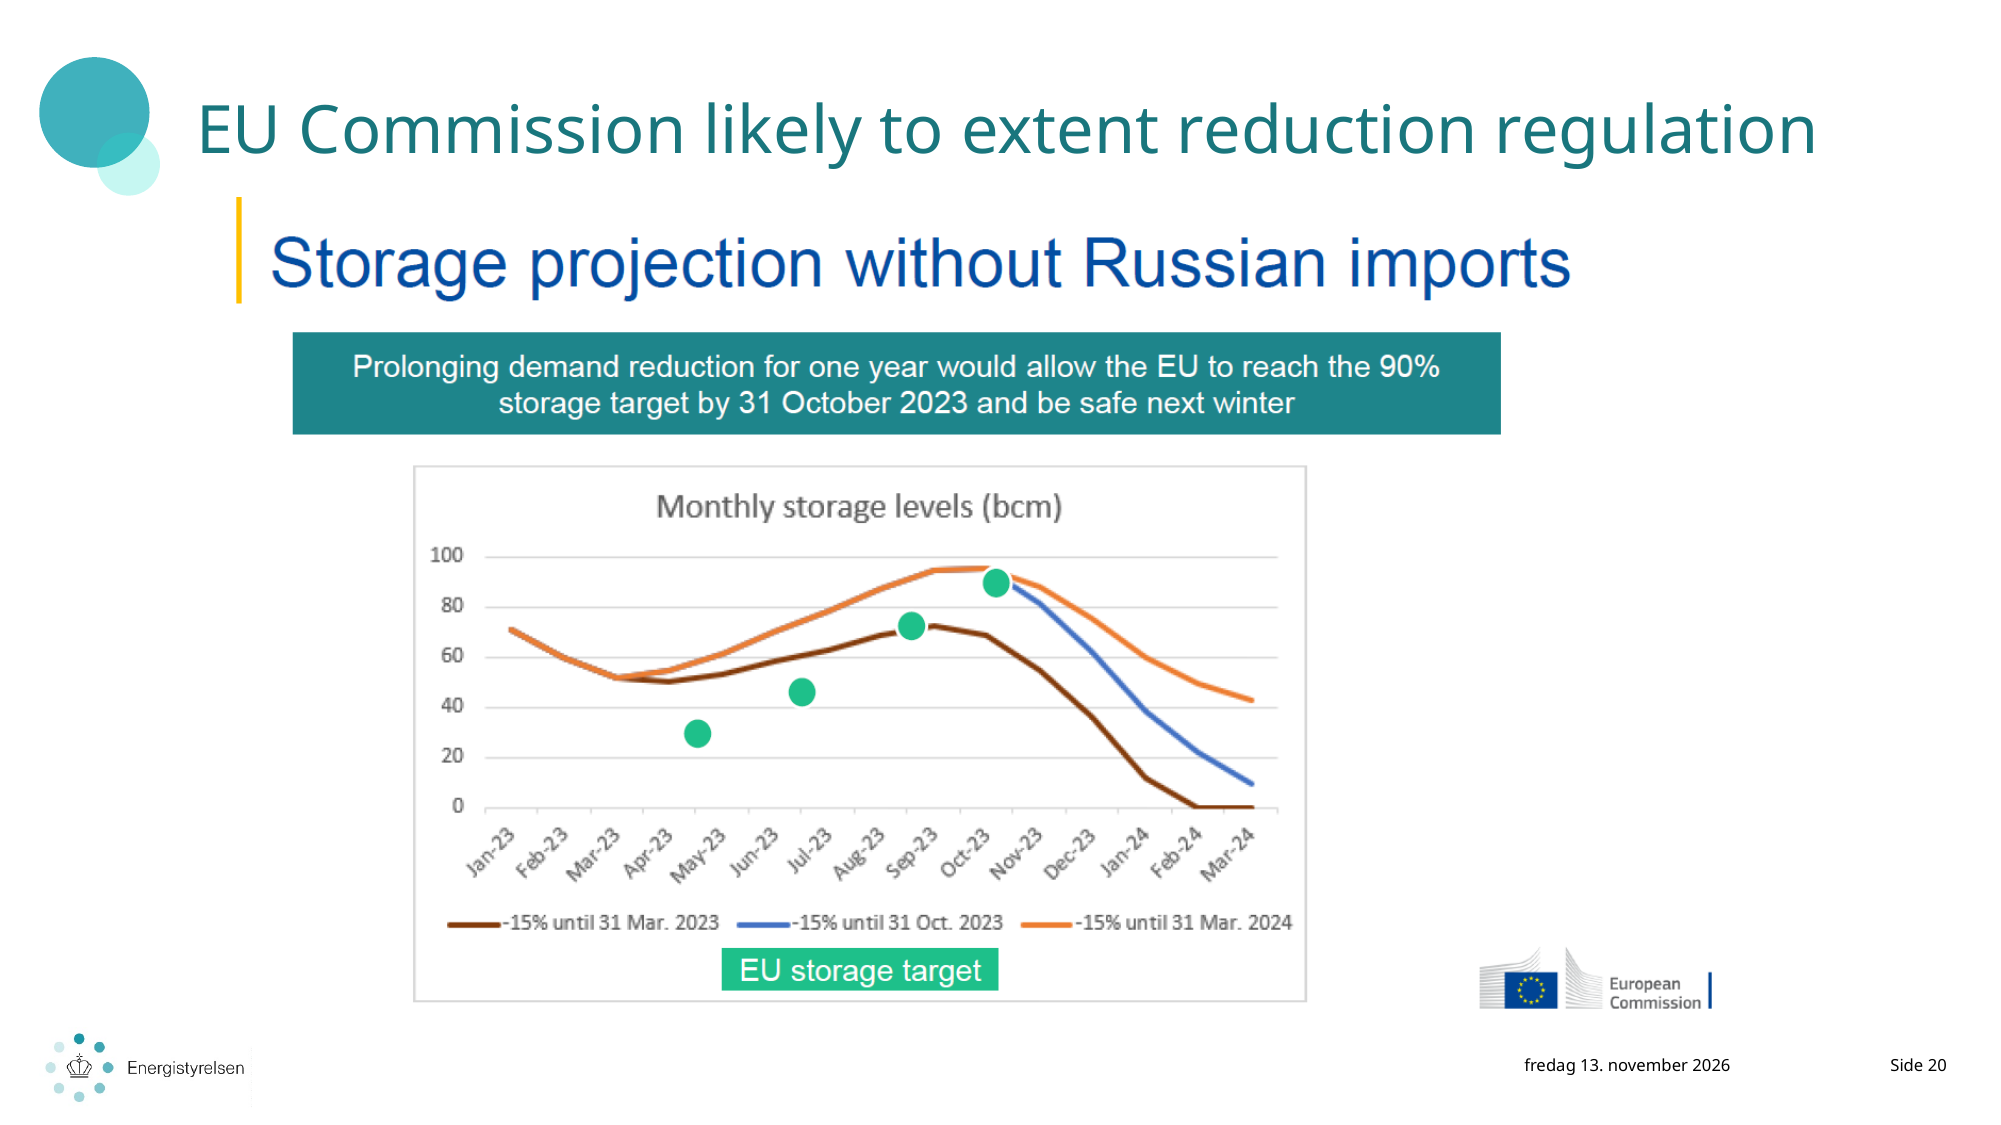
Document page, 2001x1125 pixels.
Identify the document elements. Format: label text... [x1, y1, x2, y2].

list EU Commission likely to extent reduction regulation [181, 58, 1953, 196]
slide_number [1510, 1047, 1781, 1108]
picture [39, 197, 1749, 1108]
slide_number Side 20 [1783, 1047, 1961, 1108]
